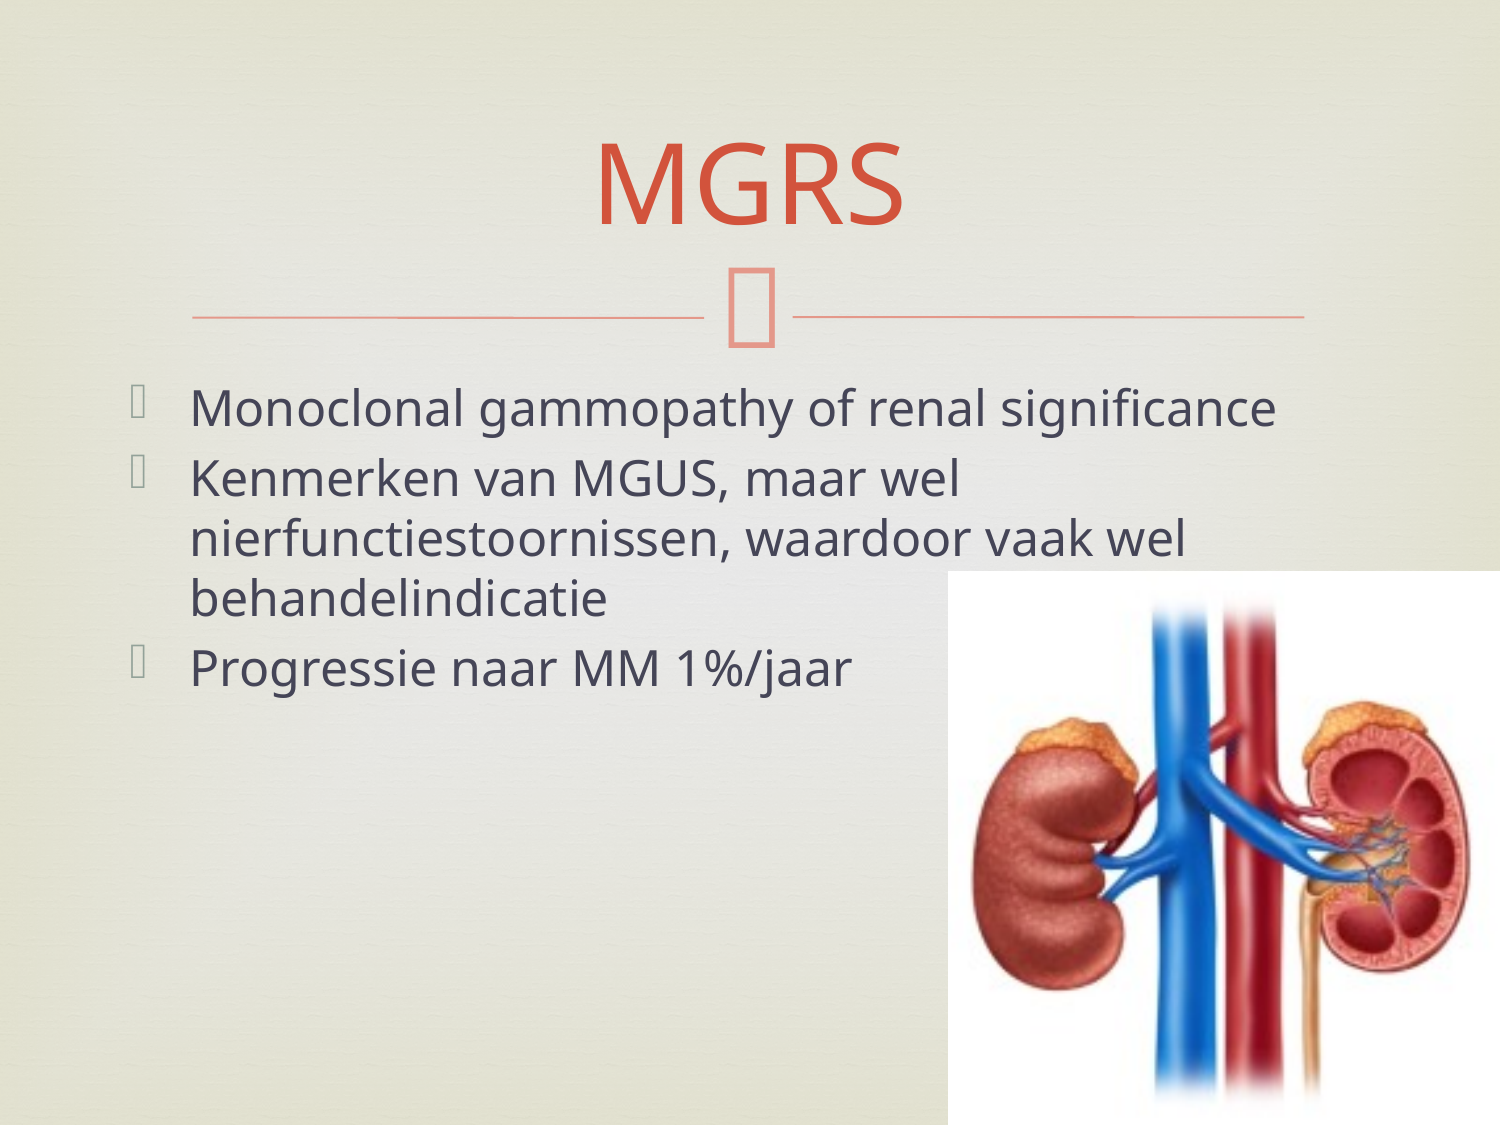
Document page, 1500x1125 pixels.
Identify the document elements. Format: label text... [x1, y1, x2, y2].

title MGRS [112, 93, 1386, 267]
list Monoclonal gammopathy of renal significance Kenmerken van MGUS, maar wel nierfunctiestoornissen, waardoor vaak wel behandelindicatie Progressie naar MM 1%/jaar [114, 368, 1386, 1005]
picture [948, 570, 1500, 1125]
